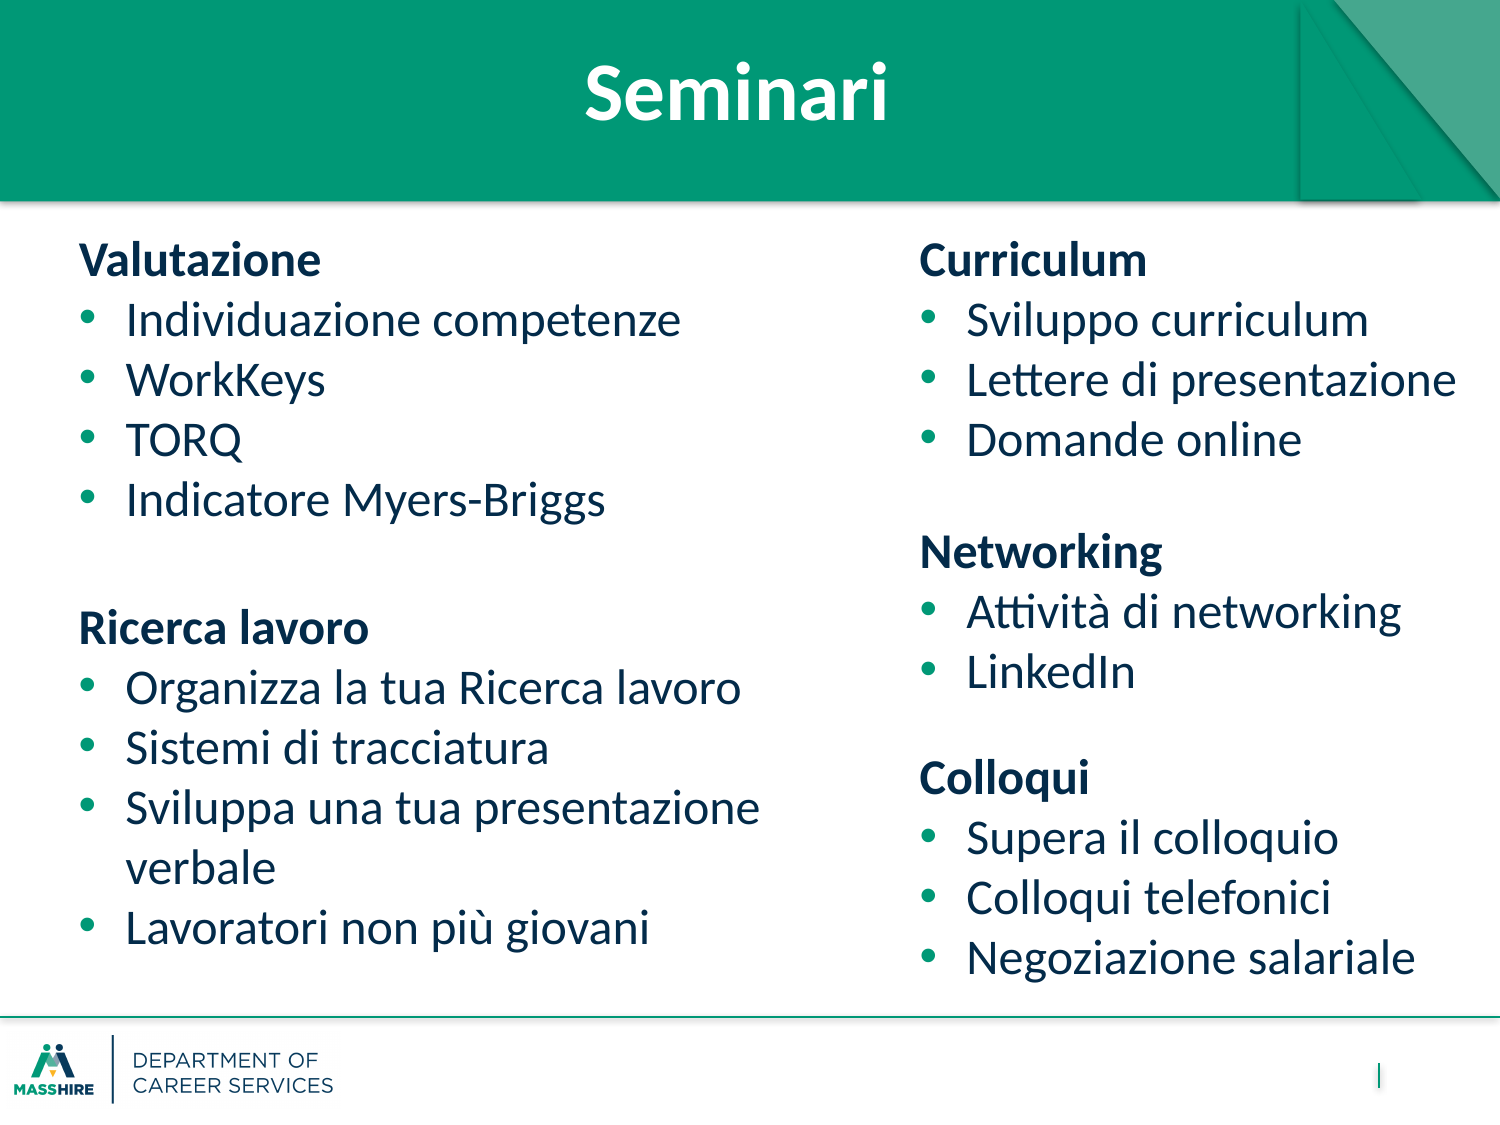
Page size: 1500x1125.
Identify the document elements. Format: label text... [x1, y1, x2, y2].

text_box Networking Attività di networking LinkedIn [904, 510, 1500, 730]
picture [6, 1031, 341, 1109]
text_box Colloqui Supera il colloquio Colloqui telefonici Negoziazione salariale [904, 737, 1500, 1000]
text_box Seminari [152, 40, 1323, 156]
text_box Valutazione Individuazione competenze WorkKeys TORQ Indicatore Myers-Briggs [64, 219, 710, 532]
text_box Curriculum Sviluppo curriculum Lettere di presentazione Domande online [904, 219, 1500, 479]
text_box Ricerca lavoro Organizza la tua Ricerca lavoro Sistemi di tracciatura Sviluppa una tua presentazione verbale Lavoratori non più giovani [63, 587, 791, 980]
